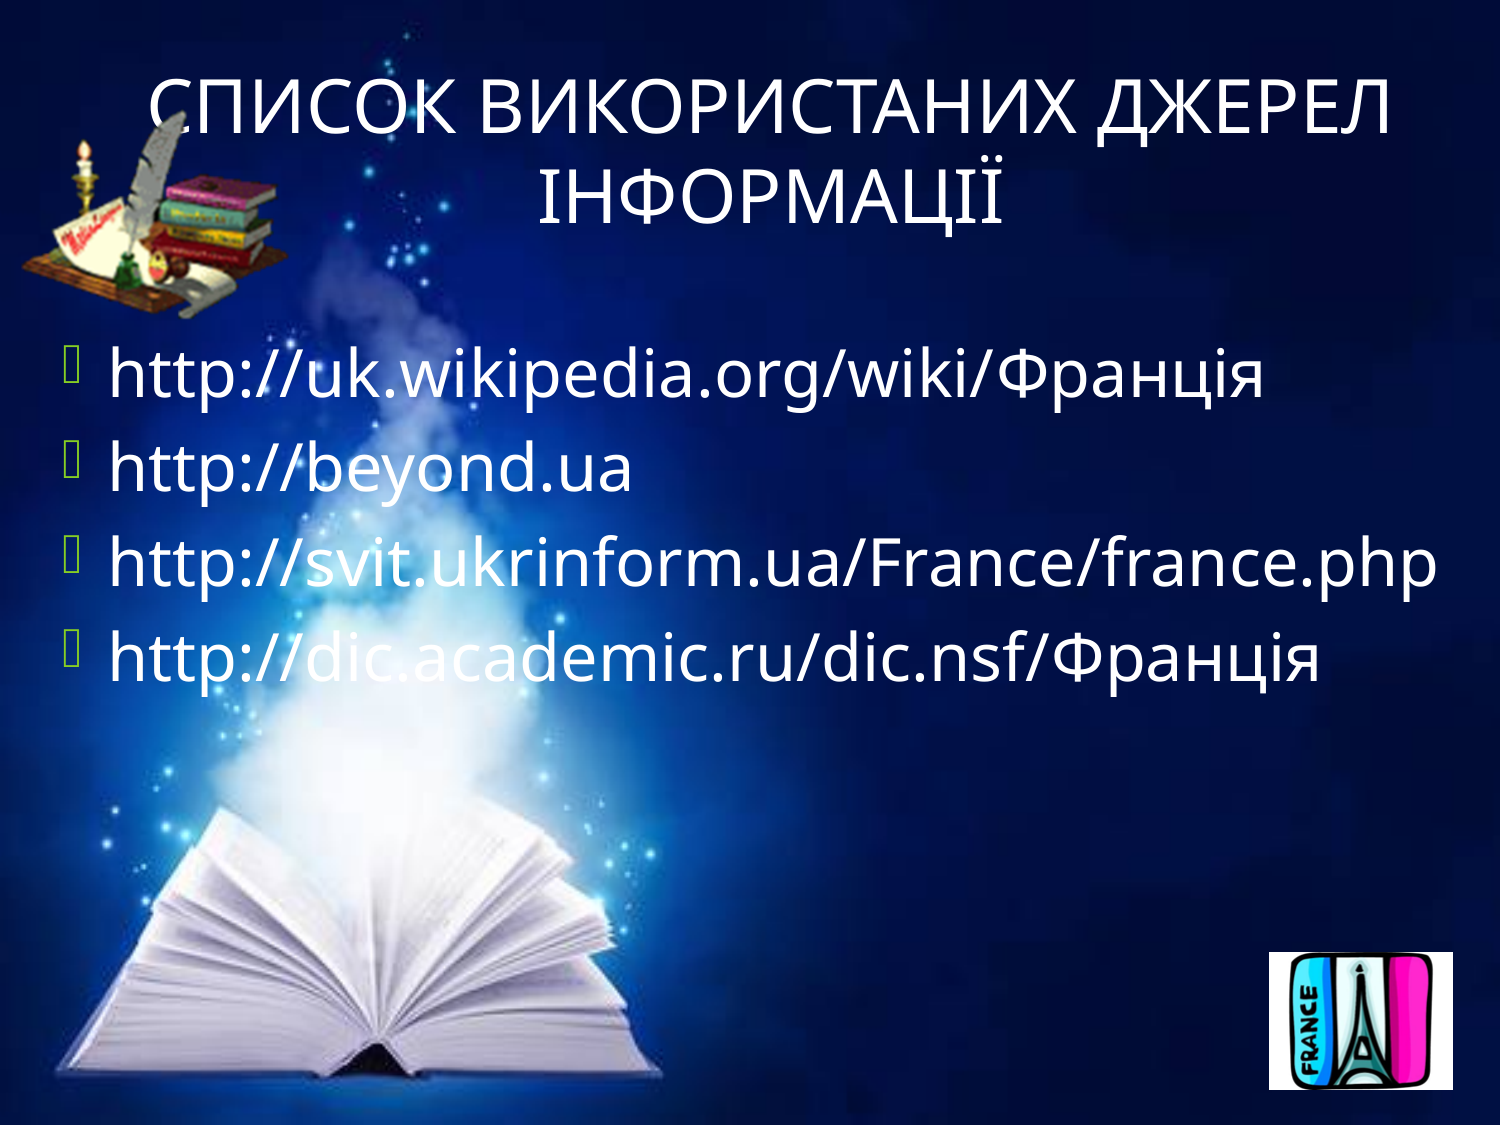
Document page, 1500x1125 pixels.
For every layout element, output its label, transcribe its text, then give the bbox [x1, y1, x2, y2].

list http://uk.wikipedia.org/wiki/Франція http://beyond.ua http://svit.ukrinform.ua/France/france.php http://dic.academic.ru/dic.nsf/Франція [50, 228, 1453, 1125]
title Список використаних джерел інформації [97, 43, 1445, 228]
picture [0, 0, 1500, 1125]
